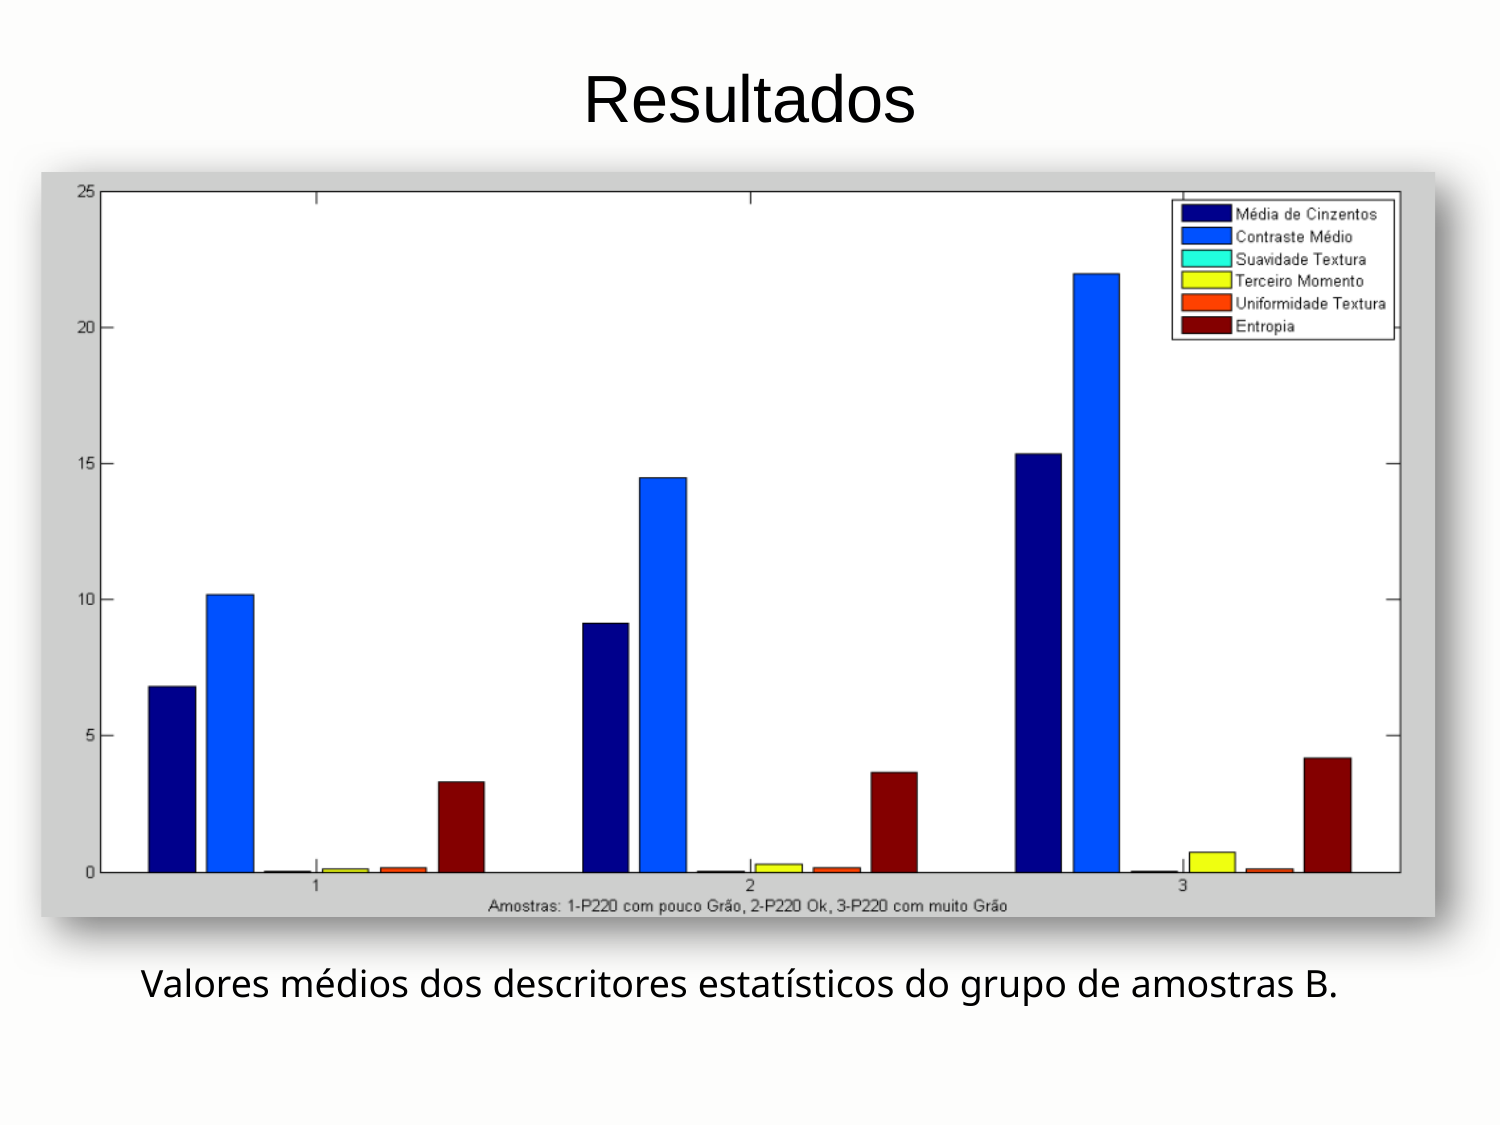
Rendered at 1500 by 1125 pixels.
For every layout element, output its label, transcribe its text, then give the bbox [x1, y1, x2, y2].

picture [41, 172, 1436, 918]
text_box Valores médios dos descritores estatísticos do grupo de amostras B. [0, 952, 1500, 1057]
text_box Resultados [100, 31, 1400, 161]
